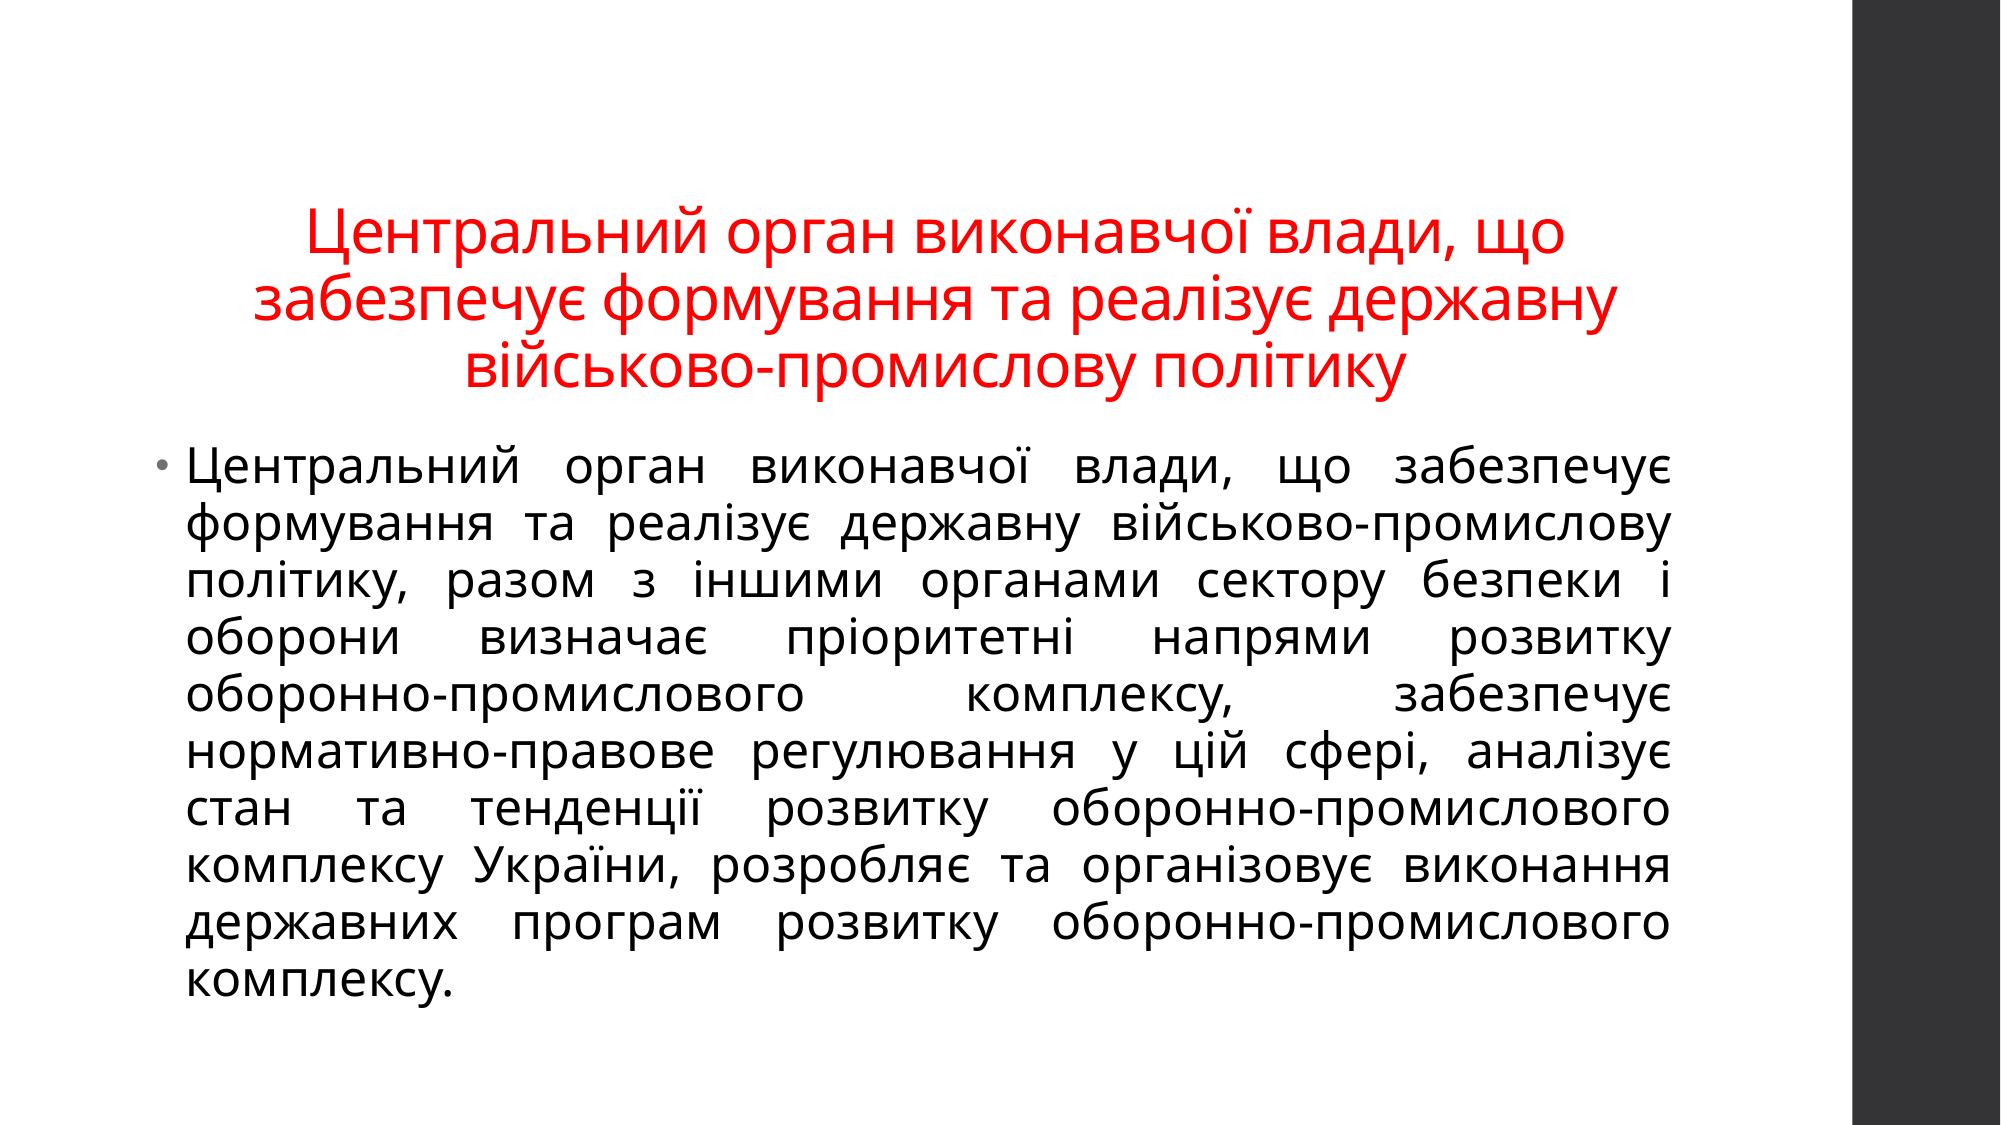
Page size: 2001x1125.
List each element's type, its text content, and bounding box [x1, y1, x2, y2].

title Центральний орган виконавчої влади, що забезпечує формування та реалізує державну військово-промислову політику [140, 191, 1731, 409]
list Центральний орган виконавчої влади, що забезпечує формування та реалізує державну військово-промислову політику, разом з іншими органами сектору безпеки і оборони визначає пріоритетні напрями розвитку оборонно-промислового комплексу, забезпечує нормативно-правове регулювання у цій сфері, аналізує стан та тенденції розвитку оборонно-промислового комплексу України, розробляє та організовує виконання державних програм розвитку оборонно-промислового комплексу. [140, 430, 1689, 1125]
